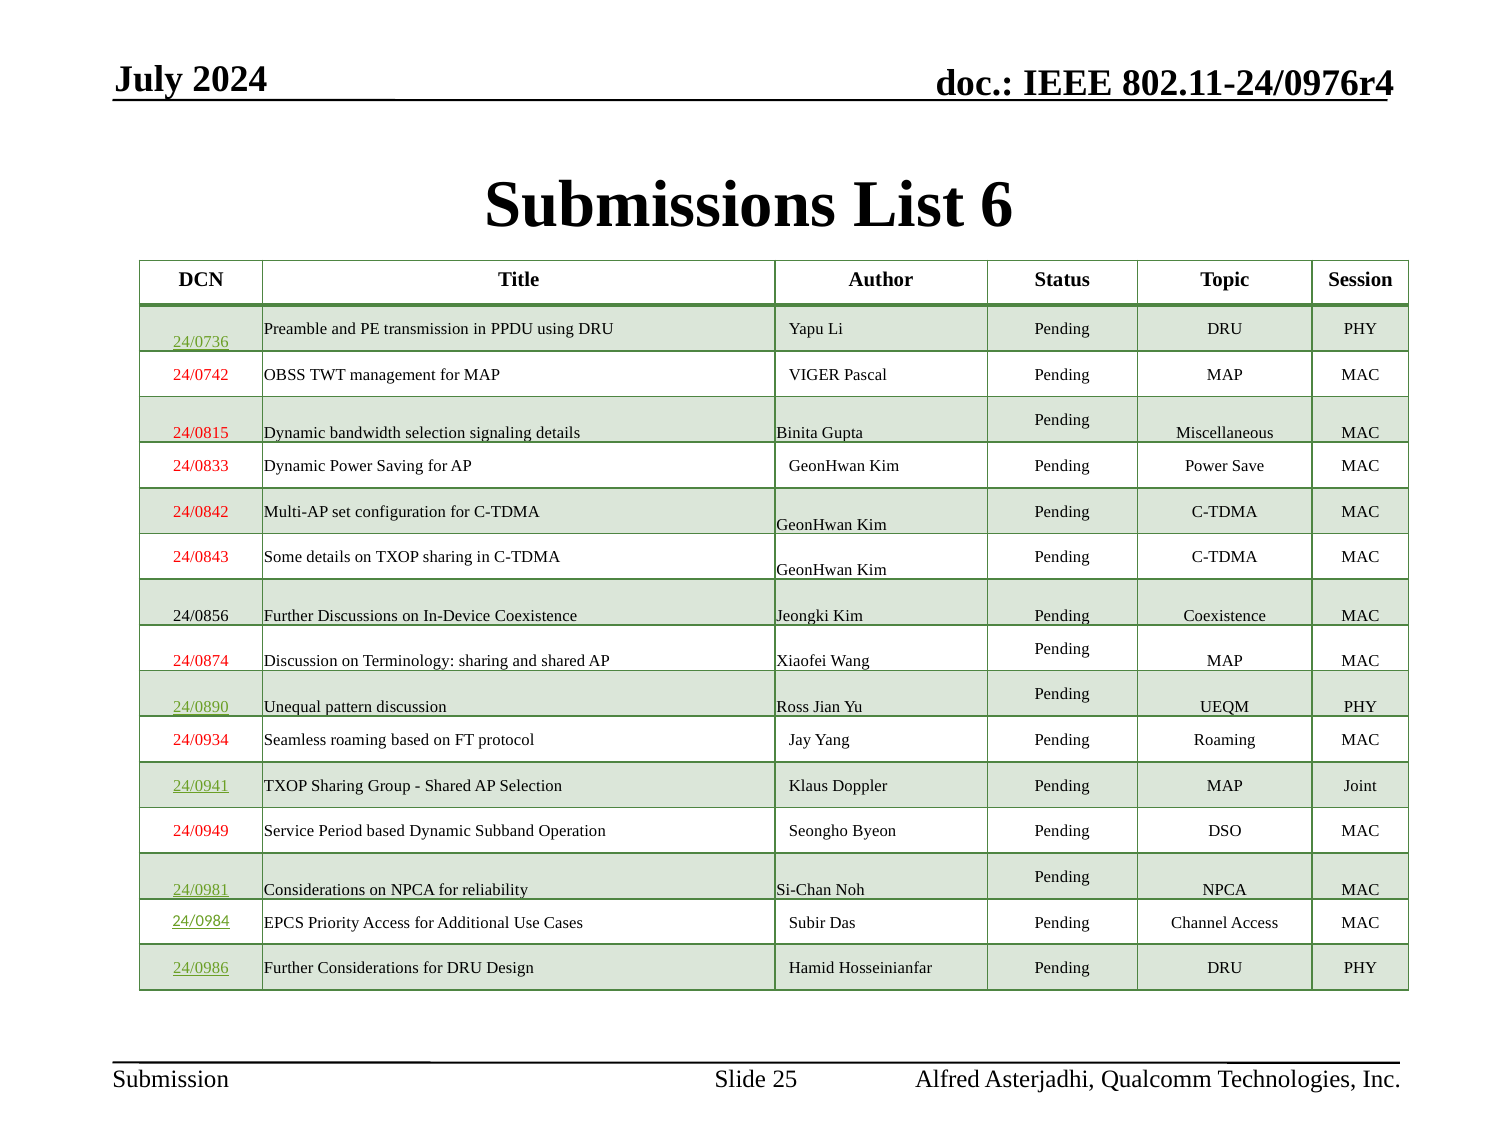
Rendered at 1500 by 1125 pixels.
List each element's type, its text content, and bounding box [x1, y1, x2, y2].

table_cell MAC [1313, 580, 1408, 624]
table_cell Further Considerations for DRU Design [263, 945, 774, 989]
table_cell MAC [1313, 854, 1408, 898]
table_cell MAC [1313, 352, 1408, 396]
table_cell Multi-AP set configuration for C-TDMA [263, 489, 774, 533]
table_cell MAC [1313, 534, 1408, 578]
table_cell MAC [1313, 900, 1408, 943]
table_cell 24/0890 [140, 671, 262, 715]
table_cell Pending [988, 900, 1137, 943]
table_cell DRU [1138, 945, 1311, 989]
table_cell PHY [1313, 945, 1408, 989]
table_cell 24/0833 [140, 443, 262, 487]
table_cell MAP [1138, 352, 1311, 396]
table_cell 24/0874 [140, 626, 262, 670]
table_cell 24/0941 [140, 763, 262, 807]
table_cell GeonHwan Kim [776, 534, 987, 578]
table_cell GeonHwan Kim [776, 489, 987, 533]
table_cell Considerations on NPCA for reliability [263, 854, 774, 898]
table_cell MAC [1313, 397, 1408, 441]
table_cell MAC [1313, 626, 1408, 670]
table_cell Jeongki Kim [776, 580, 987, 624]
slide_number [114, 54, 423, 100]
table_cell PHY [1313, 671, 1408, 715]
table_header DCN [140, 261, 262, 303]
table_cell Pending [988, 671, 1137, 715]
table_cell Ross Jian Yu [776, 671, 987, 715]
table_cell PHY [1313, 307, 1408, 350]
table_header Session [1313, 261, 1408, 303]
table_cell Service Period based Dynamic Subband Operation [263, 808, 774, 852]
table_cell Pending [988, 307, 1137, 350]
table_cell Pending [988, 945, 1137, 989]
table_cell Hamid Hosseinianfar [776, 945, 987, 989]
table_cell MAC [1313, 808, 1408, 852]
table_cell Roaming [1138, 717, 1311, 761]
table_header Author [776, 261, 987, 303]
table_cell 24/0742 [140, 352, 262, 396]
table_cell Pending [988, 808, 1137, 852]
table_cell Coexistence [1138, 580, 1311, 624]
table_cell VIGER Pascal [776, 352, 987, 396]
table_cell MAP [1138, 763, 1311, 807]
table_cell Some details on TXOP sharing in C-TDMA [263, 534, 774, 578]
table_cell C-TDMA [1138, 489, 1311, 533]
table_cell 24/0981 [140, 854, 262, 898]
table_cell 24/0815 [140, 397, 262, 441]
table_cell Seamless roaming based on FT protocol [263, 717, 774, 761]
table_cell 24/0934 [140, 717, 262, 761]
table_cell Miscellaneous [1138, 397, 1311, 441]
table_cell Yapu Li [776, 307, 987, 350]
table_header Topic [1138, 261, 1311, 303]
table_cell Dynamic bandwidth selection signaling details [263, 397, 774, 441]
table_header Status [988, 261, 1137, 303]
table_cell NPCA [1138, 854, 1311, 898]
title Submissions List 6 [112, 112, 1388, 288]
table_cell UEQM [1138, 671, 1311, 715]
table_cell 24/0984 [140, 900, 262, 943]
table_cell 24/0843 [140, 534, 262, 578]
table_cell MAP [1138, 626, 1311, 670]
table_cell Pending [988, 534, 1137, 578]
table_cell Dynamic Power Saving for AP [263, 443, 774, 487]
table_cell Seongho Byeon [776, 808, 987, 852]
table_cell Pending [988, 580, 1137, 624]
table_cell TXOP Sharing Group - Shared AP Selection [263, 763, 774, 807]
footer Alfred Asterjadhi, Qualcomm Technologies, Inc. [878, 1061, 1402, 1093]
table_cell C-TDMA [1138, 534, 1311, 578]
table_cell 24/0842 [140, 489, 262, 533]
table_cell OBSS TWT management for MAP [263, 352, 774, 396]
table_cell MAC [1313, 489, 1408, 533]
table_cell 24/0986 [140, 945, 262, 989]
table_cell Binita Gupta [776, 397, 987, 441]
table_cell Pending [988, 397, 1137, 441]
slide_number Slide 25 [712, 1061, 800, 1123]
table_cell Pending [988, 763, 1137, 807]
table_cell Joint [1313, 763, 1408, 807]
table_cell Further Discussions on In-Device Coexistence [263, 580, 774, 624]
table_cell 24/0949 [140, 808, 262, 852]
table_cell Si-Chan Noh [776, 854, 987, 898]
table_cell Pending [988, 443, 1137, 487]
table_cell EPCS Priority Access for Additional Use Cases [263, 900, 774, 943]
table_cell Unequal pattern discussion [263, 671, 774, 715]
table_cell Xiaofei Wang [776, 626, 987, 670]
table_cell 24/0736 [140, 307, 262, 350]
table_cell GeonHwan Kim [776, 443, 987, 487]
table_cell Pending [988, 717, 1137, 761]
table_cell 24/0856 [140, 580, 262, 624]
table_header Title [263, 261, 774, 303]
table_cell DSO [1138, 808, 1311, 852]
table_cell Subir Das [776, 900, 987, 943]
table_cell Klaus Doppler [776, 763, 987, 807]
table_cell DRU [1138, 307, 1311, 350]
table_cell Jay Yang [776, 717, 987, 761]
table_cell MAC [1313, 717, 1408, 761]
table_cell Preamble and PE transmission in PPDU using DRU [263, 307, 774, 350]
table_cell Pending [988, 489, 1137, 533]
table_cell MAC [1313, 443, 1408, 487]
table_cell Power Save [1138, 443, 1311, 487]
table_cell Discussion on Terminology: sharing and shared AP [263, 626, 774, 670]
table_cell Pending [988, 626, 1137, 670]
table_cell Pending [988, 352, 1137, 396]
table_cell Pending [988, 854, 1137, 898]
table_cell Channel Access [1138, 900, 1311, 943]
